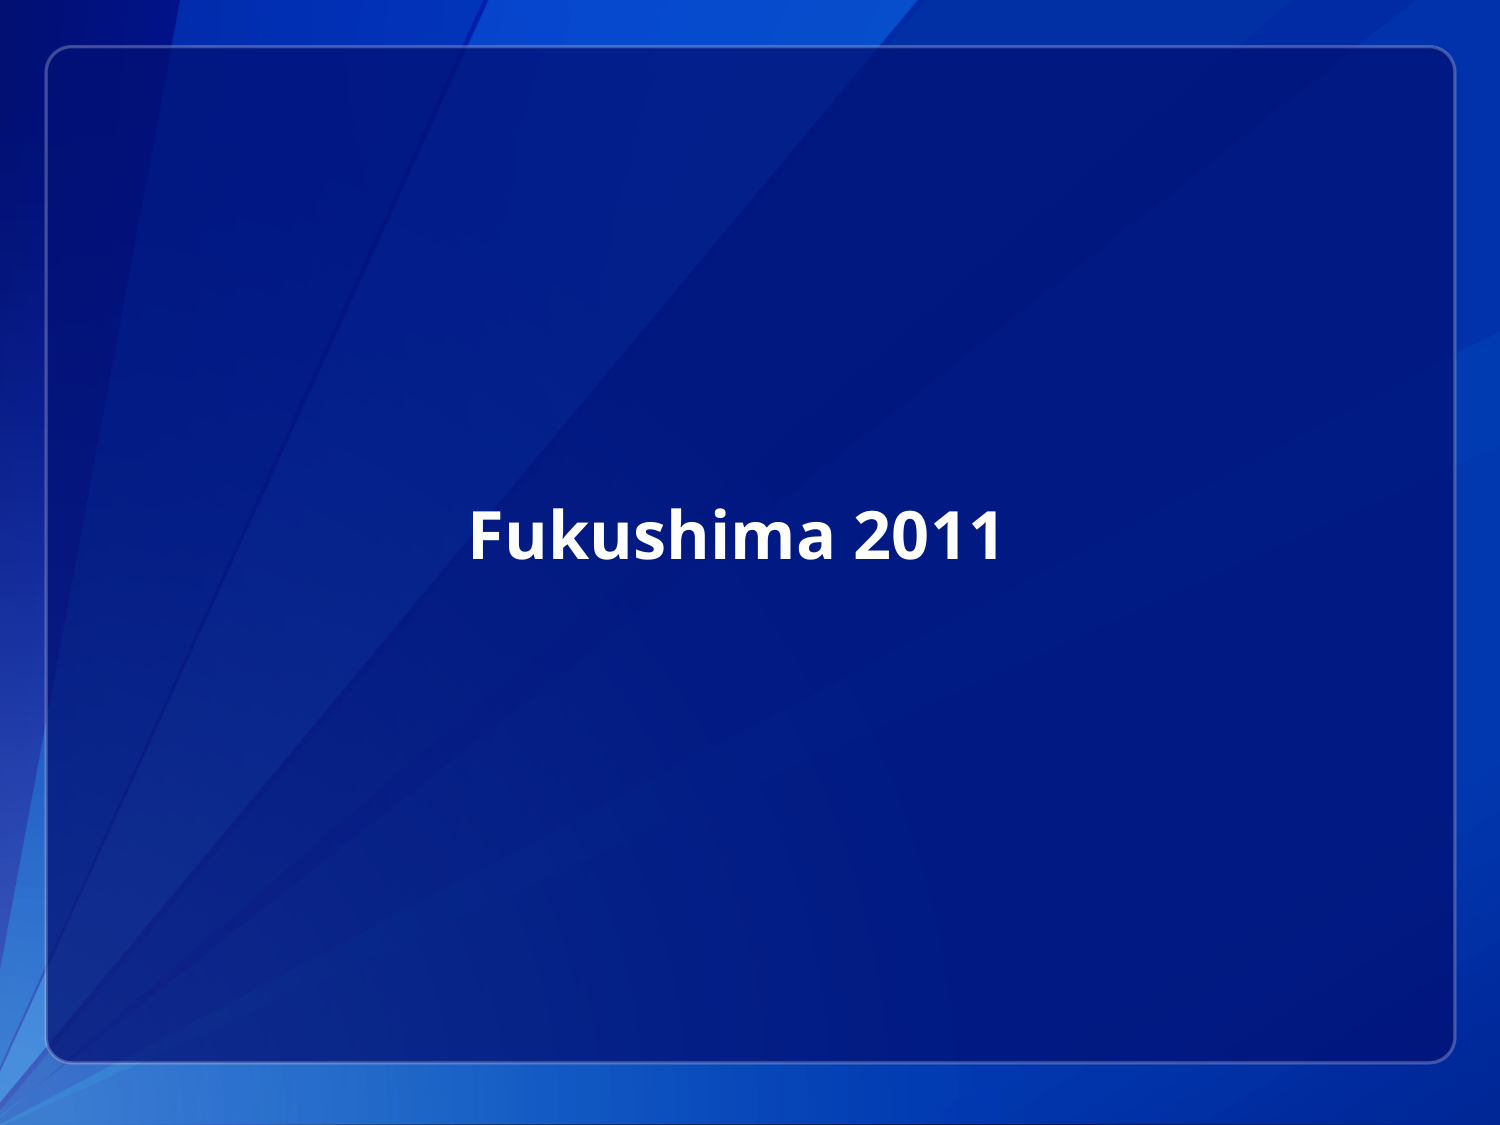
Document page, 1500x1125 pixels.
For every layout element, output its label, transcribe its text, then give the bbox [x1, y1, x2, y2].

title Fukushima 2011 [62, 437, 1413, 580]
picture [0, 0, 1500, 1125]
